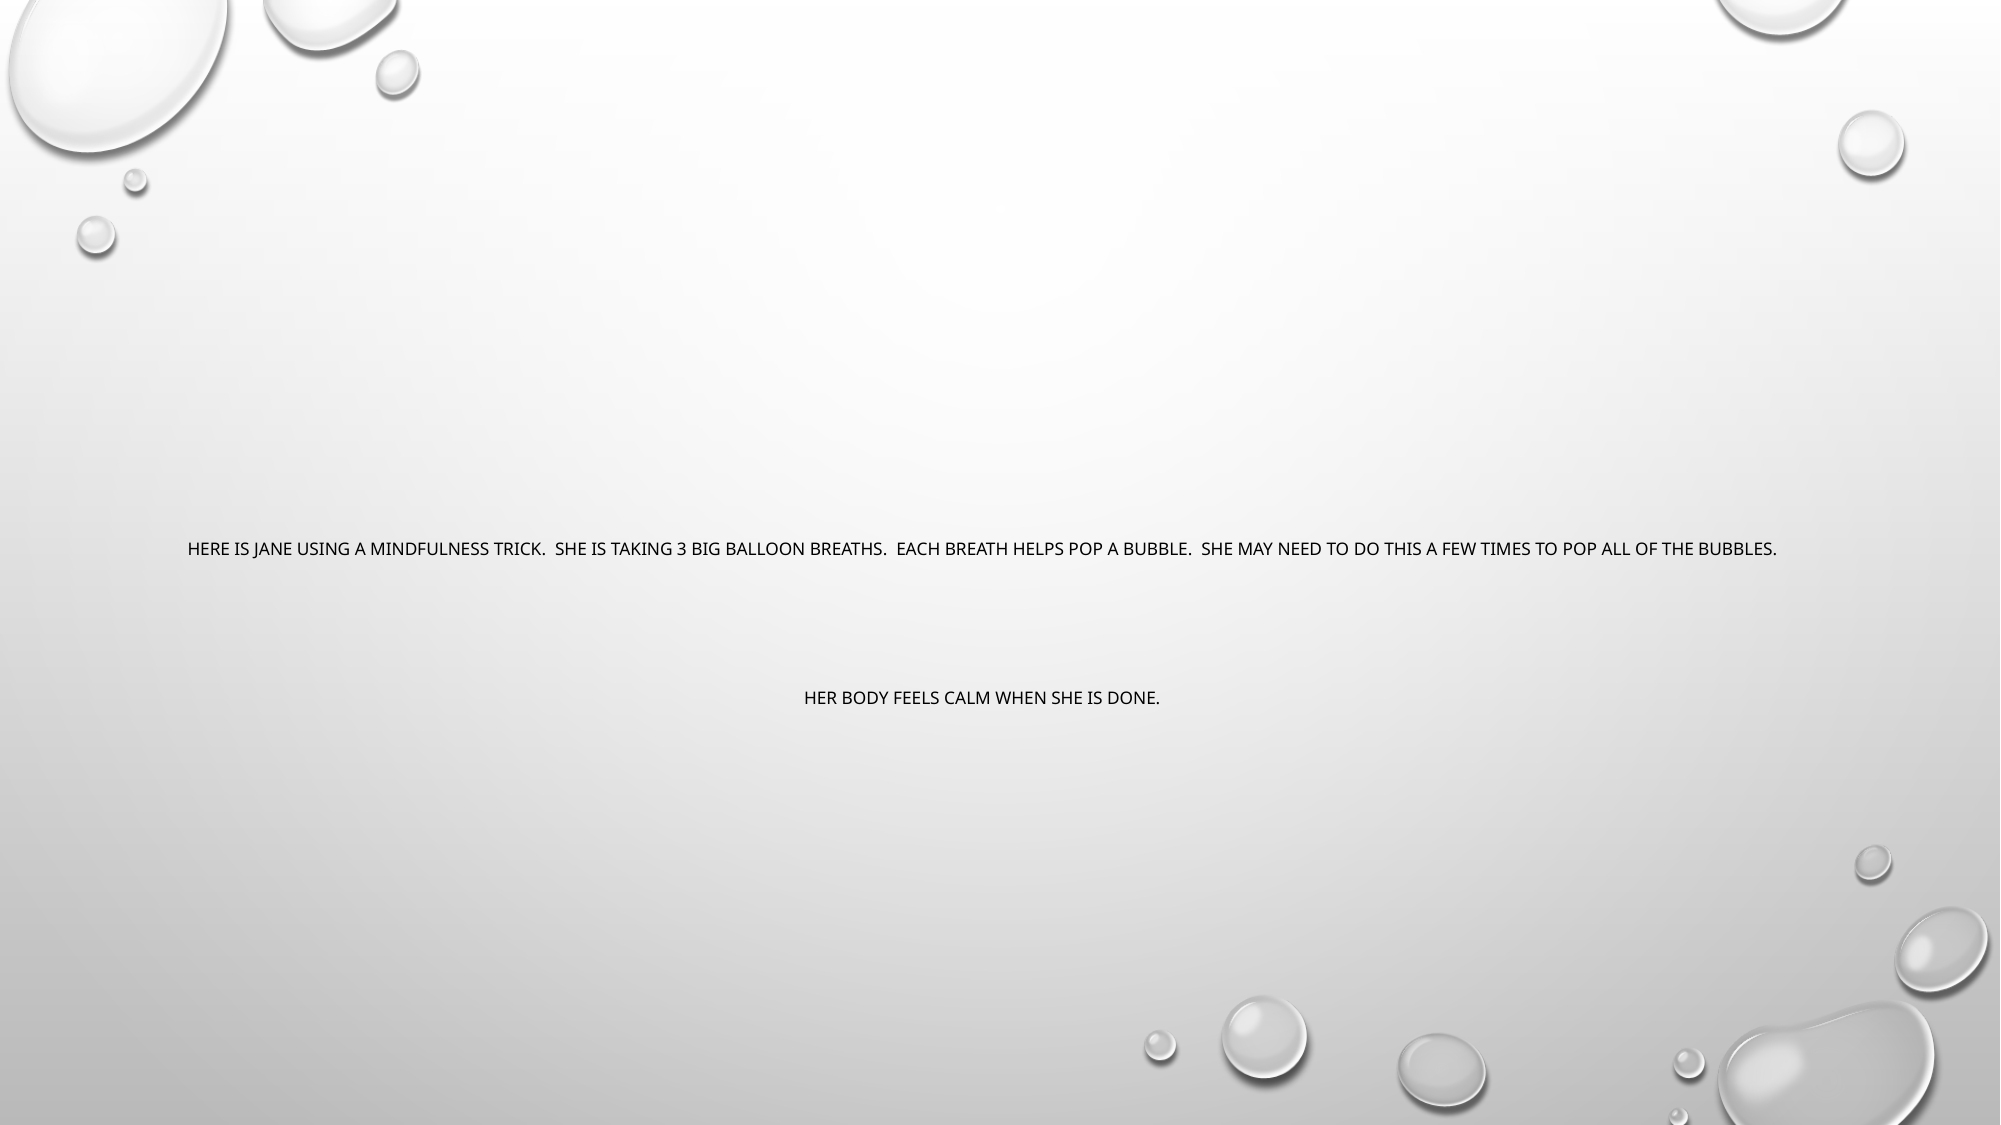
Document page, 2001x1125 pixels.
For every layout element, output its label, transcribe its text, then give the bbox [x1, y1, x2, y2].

title Here is Jane using a mindfulness trick. She is taking 3 big balloon breaths. Each breath helps pop a bubble. She may need to do this a few times to pop all of the bubbles. Her body feels calm when she is done. [124, 526, 1850, 744]
picture [0, 0, 2000, 1125]
